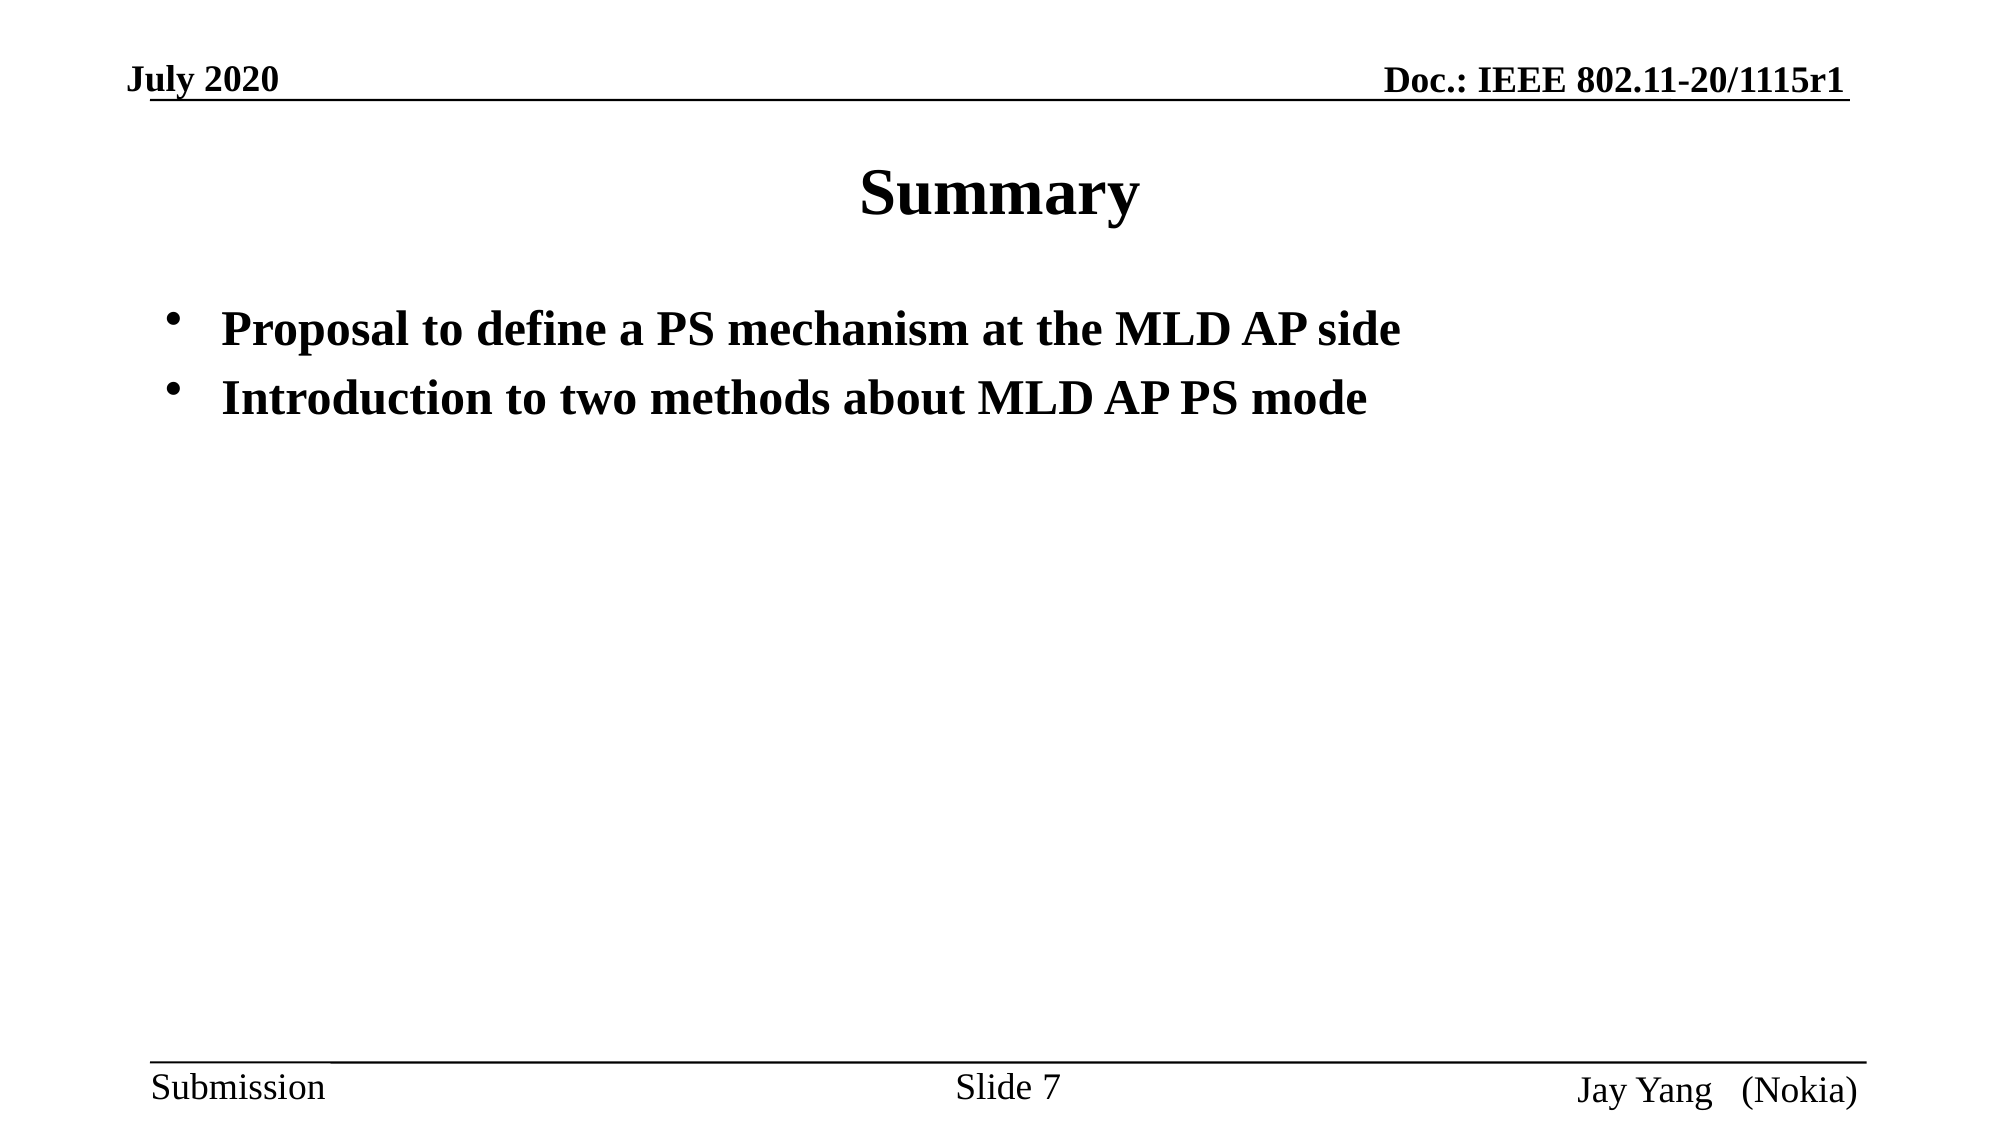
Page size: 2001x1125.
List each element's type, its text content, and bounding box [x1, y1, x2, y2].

slide_number Slide 7 [942, 1061, 1075, 1108]
title Summary [149, 112, 1851, 263]
footer Jay Yang (Nokia) [1565, 1064, 1859, 1111]
list Proposal to define a PS mechanism at the MLD AP side Introduction to two methods about MLD AP PS mode [149, 287, 1851, 1038]
